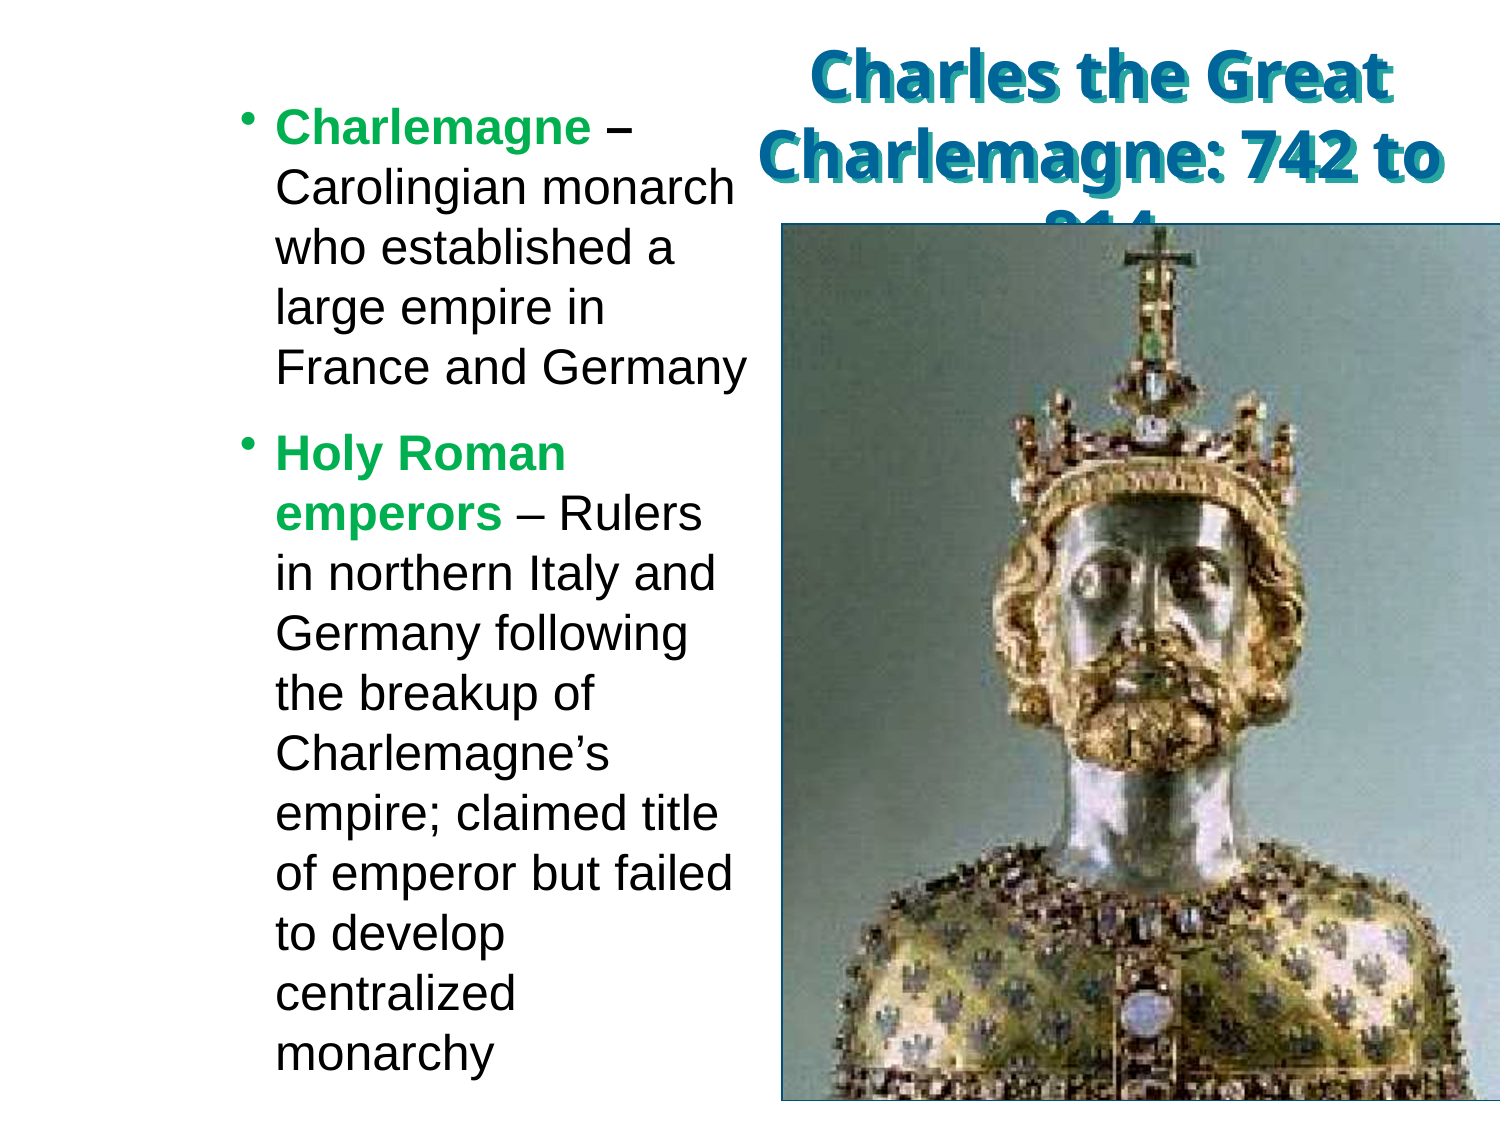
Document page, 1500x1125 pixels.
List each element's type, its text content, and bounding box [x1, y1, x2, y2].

text_box Charles the Great Charlemagne: 742 to 814 [699, 24, 1500, 280]
text_box Charlemagne – Carolingian monarch who established a large empire in France and Germany Holy Roman emperors – Rulers in northern Italy and Germany following the breakup of Charlemagne’s empire; claimed title of emperor but failed to develop centralized monarchy [224, 87, 763, 1088]
picture [784, 226, 1500, 1099]
